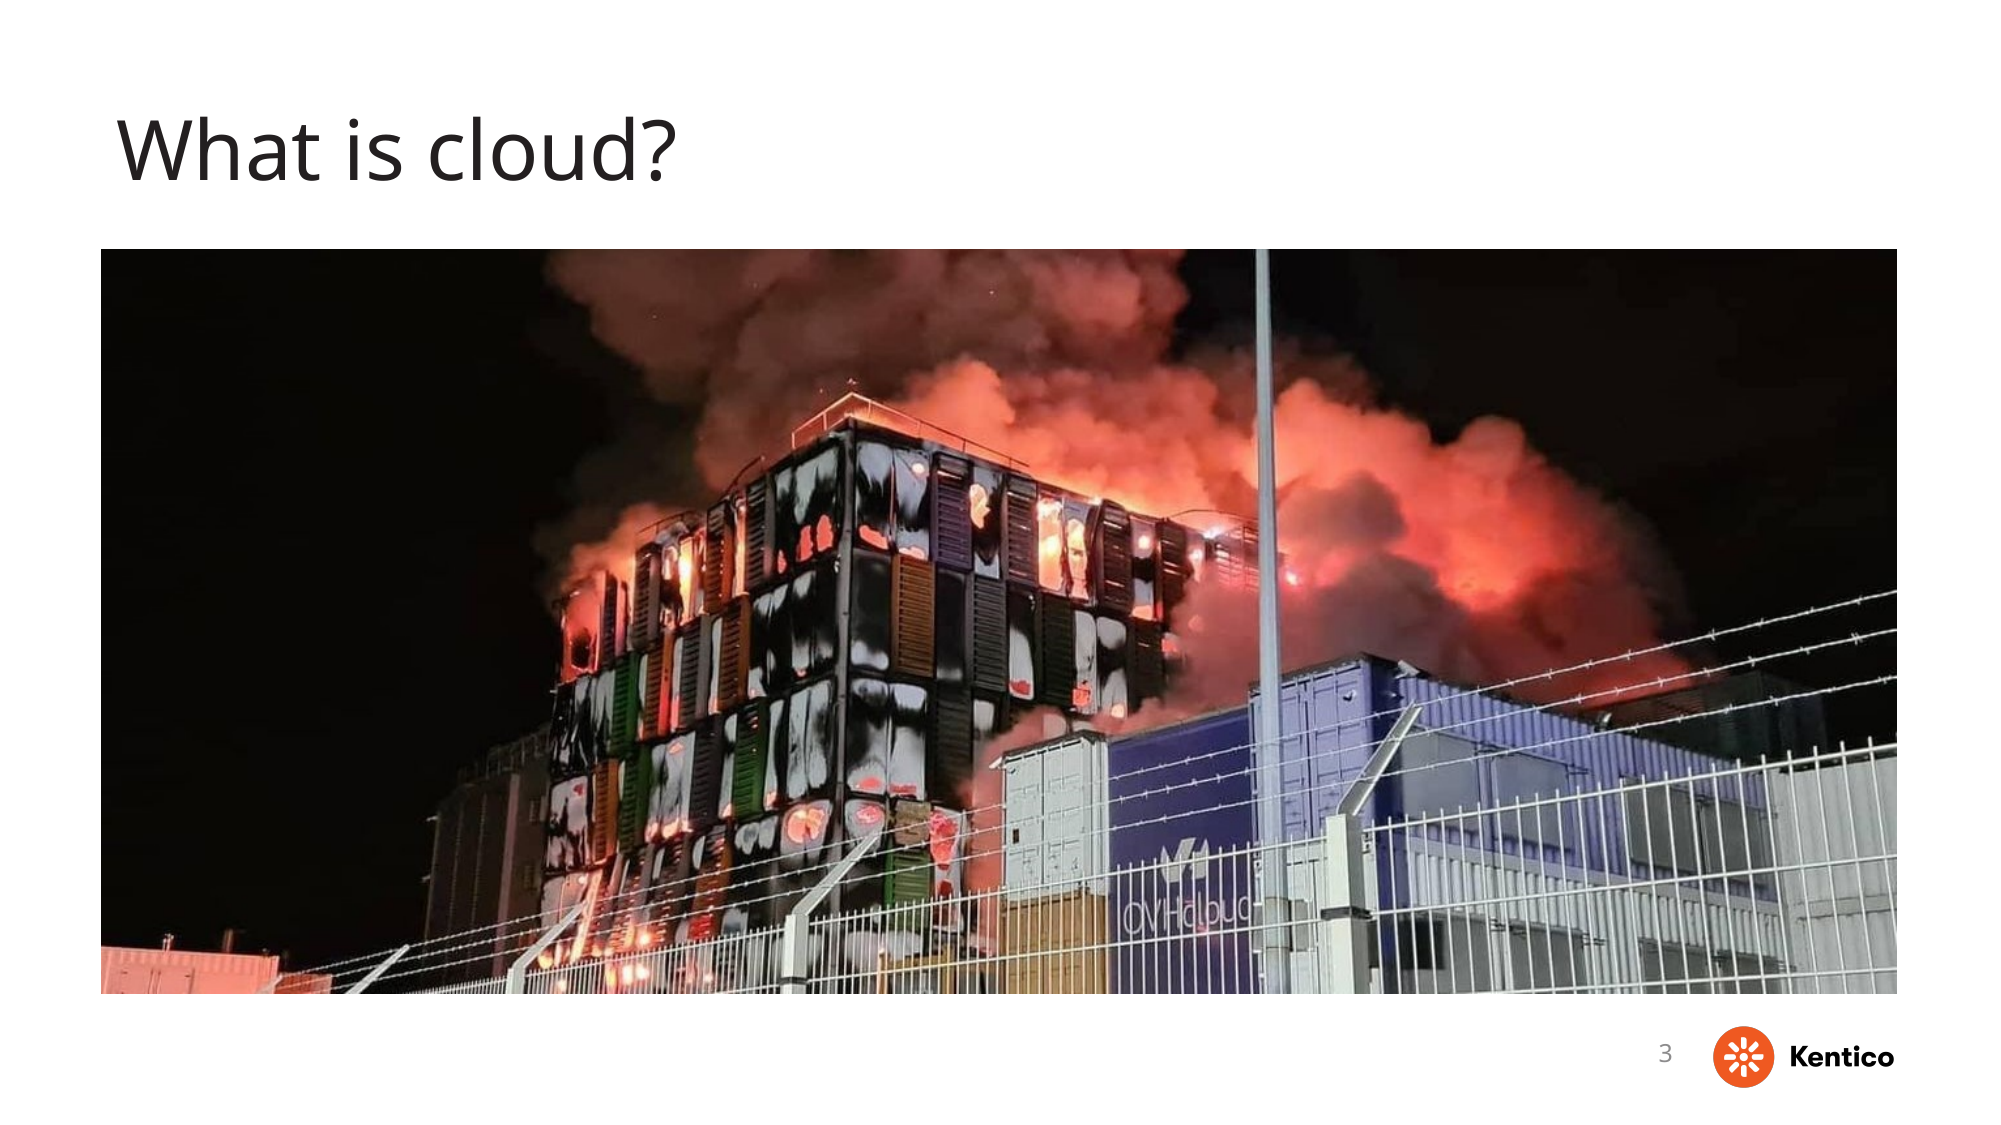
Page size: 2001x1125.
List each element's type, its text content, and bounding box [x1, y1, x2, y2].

picture [101, 249, 1897, 994]
slide_number 3 [1237, 1024, 1688, 1085]
picture [1693, 1006, 1914, 1108]
title What is cloud? [101, 101, 1897, 207]
